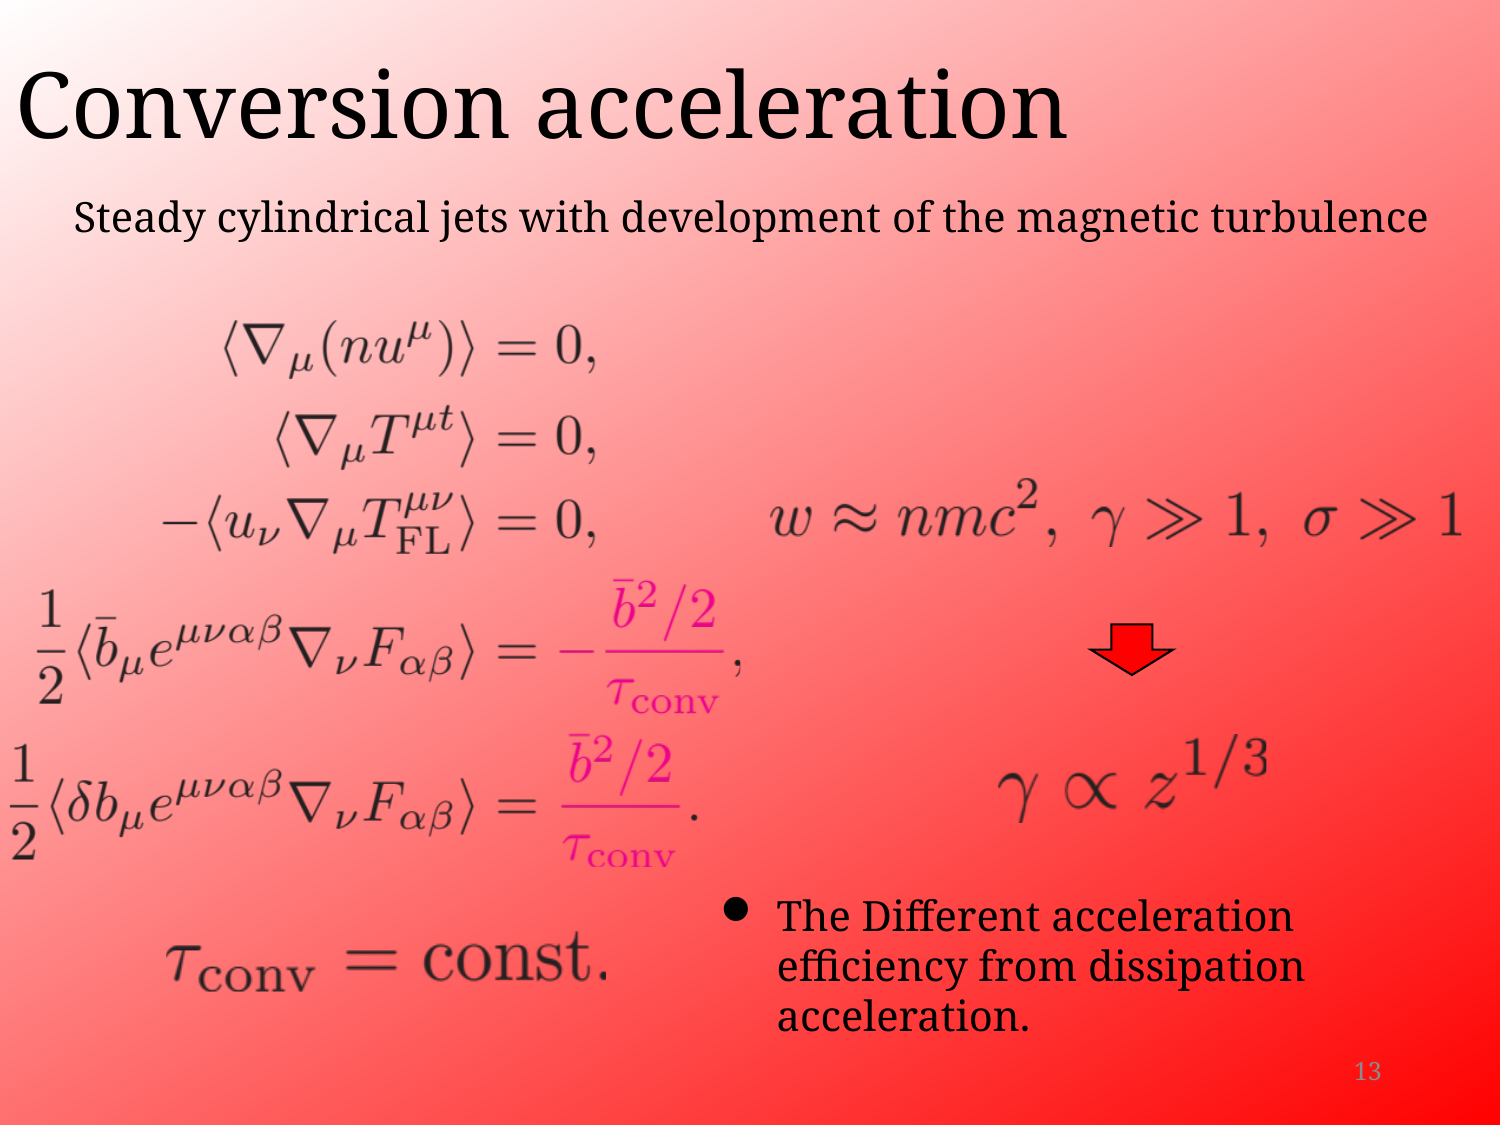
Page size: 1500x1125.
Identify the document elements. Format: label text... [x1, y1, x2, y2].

picture [9, 320, 741, 867]
picture [769, 477, 1462, 547]
text_box [1087, 623, 1177, 677]
picture [166, 931, 606, 992]
slide_number 13 [1059, 1098, 1397, 1103]
picture [997, 734, 1267, 823]
text_box The Different acceleration efficiency from dissipation acceleration. [705, 882, 1462, 1098]
title Conversion acceleration [0, 0, 1500, 218]
text_box Steady cylindrical jets with development of the magnetic turbulence [58, 183, 1445, 249]
